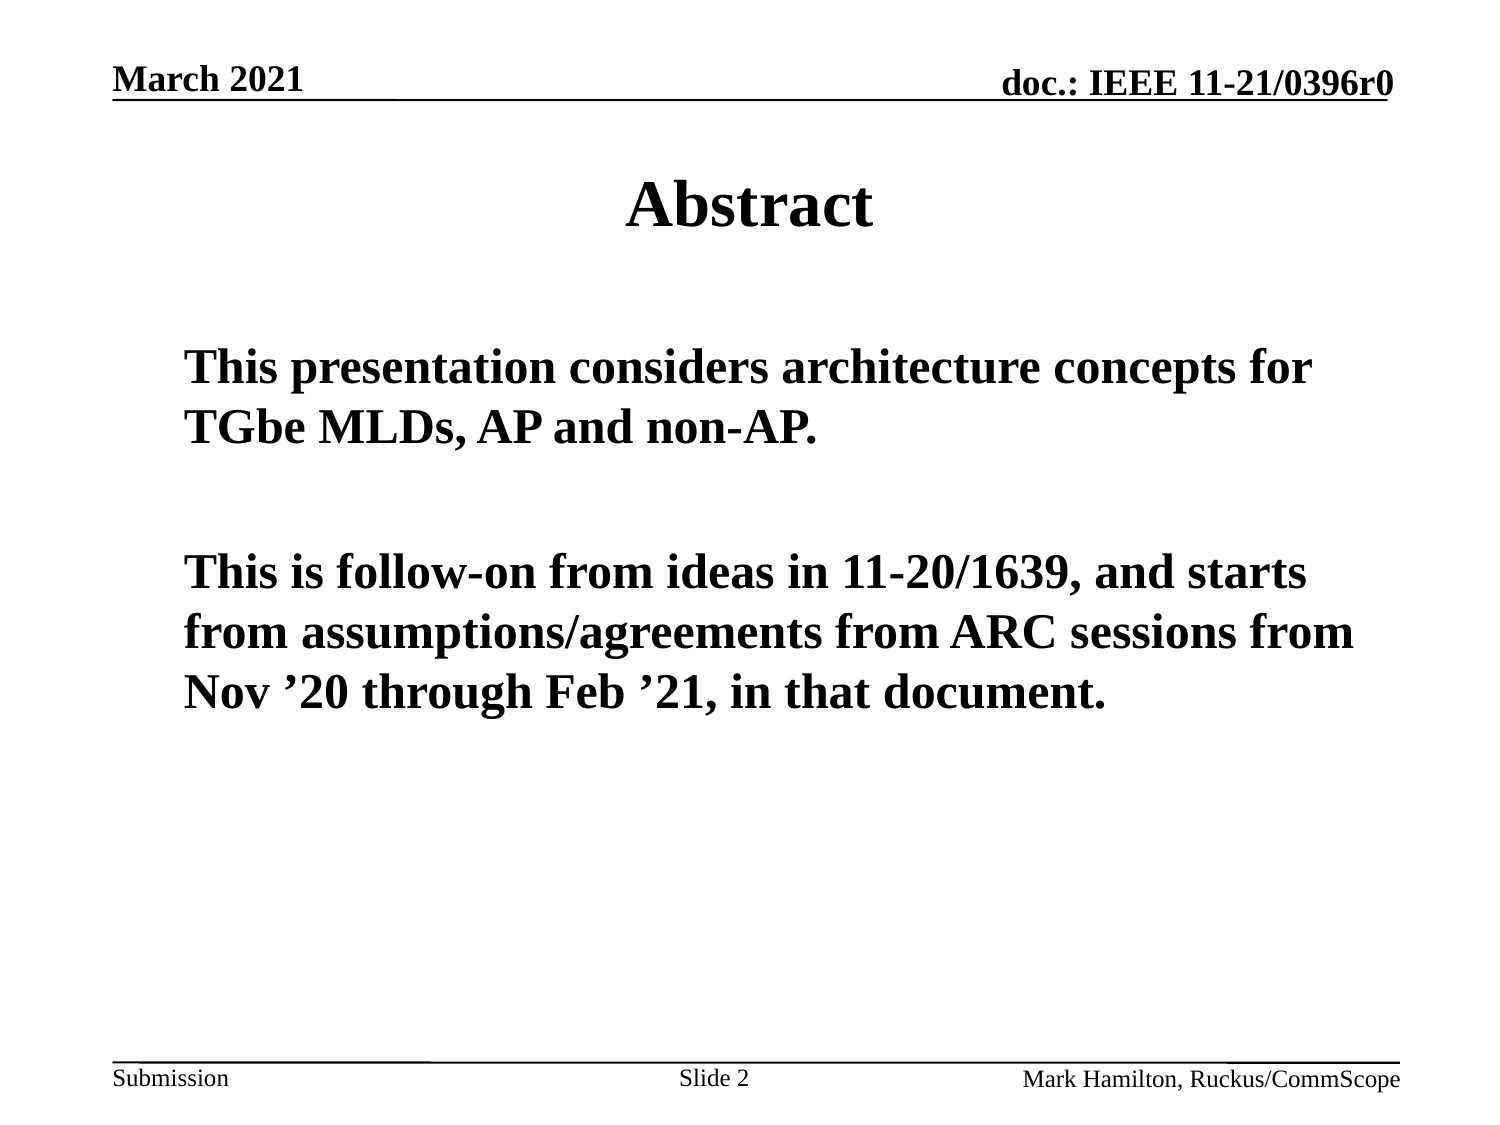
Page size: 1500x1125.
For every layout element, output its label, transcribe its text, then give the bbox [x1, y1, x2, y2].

title Abstract [112, 112, 1388, 288]
list This presentation considers architecture concepts for TGbe MLDs, AP and non-AP. This is follow-on from ideas in 11-20/1639, and starts from assumptions/agreements from ARC sessions from Nov ’20 through Feb ’21, in that document. [111, 326, 1388, 1002]
footer Mark Hamilton, Ruckus/CommScope [773, 1062, 1402, 1094]
